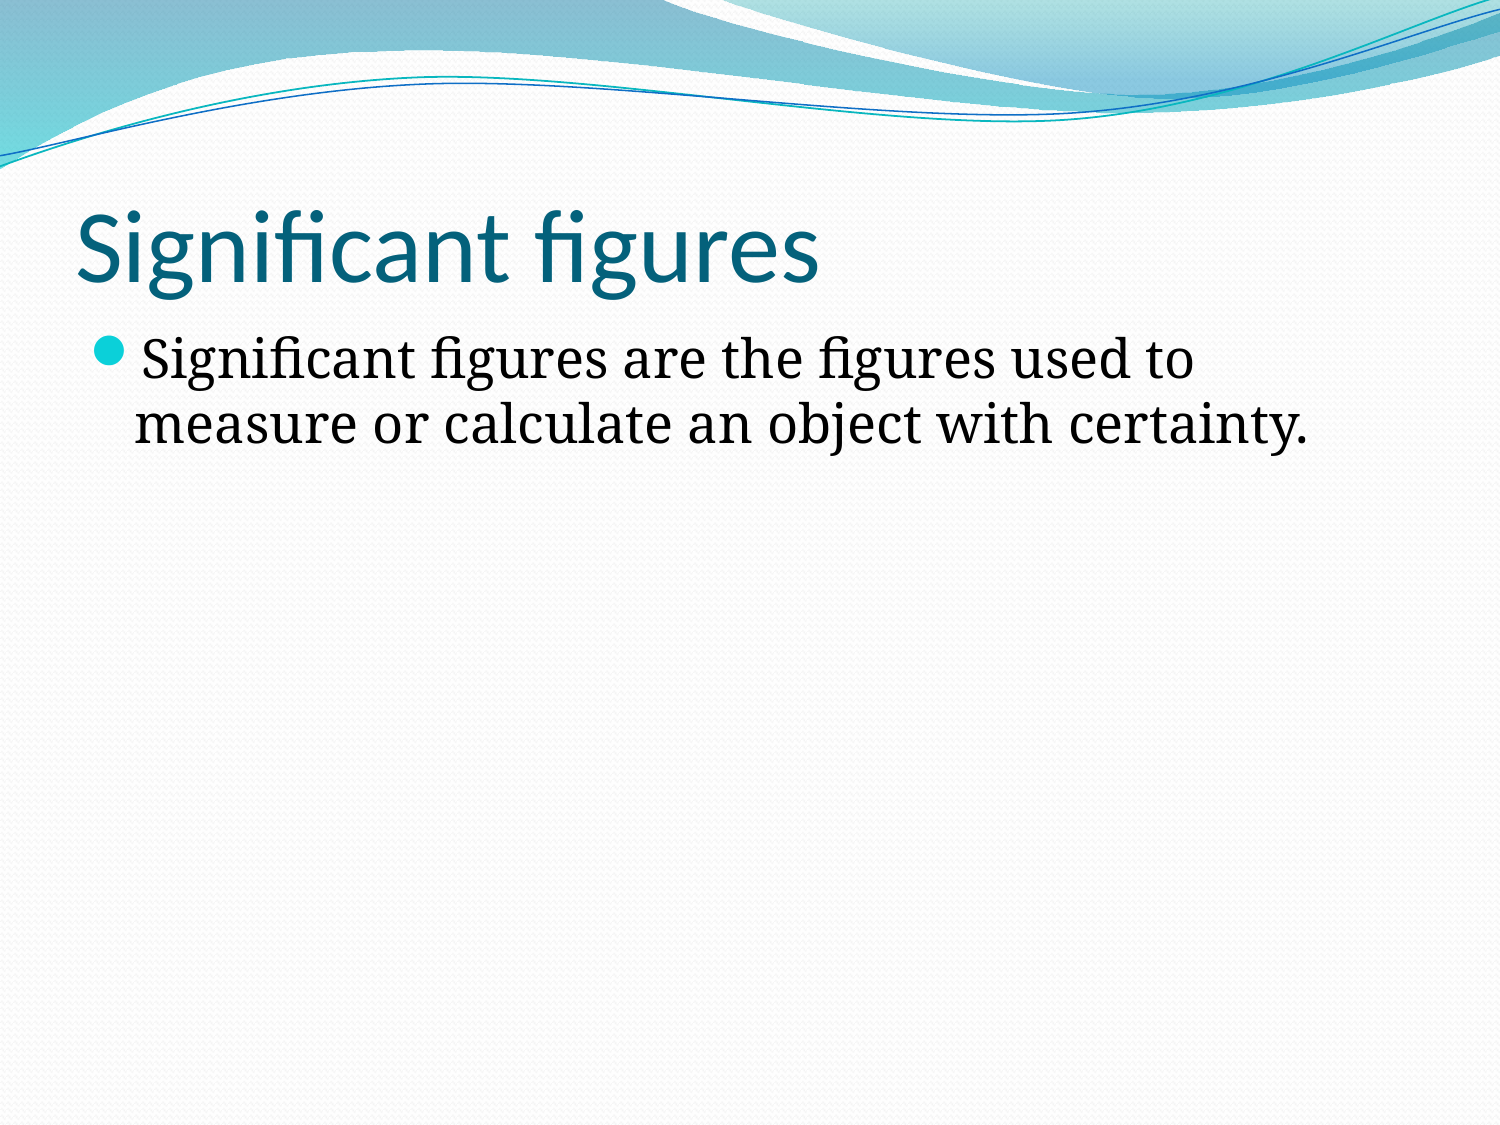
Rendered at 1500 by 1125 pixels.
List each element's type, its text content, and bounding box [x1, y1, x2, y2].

title Significant figures [75, 115, 1425, 303]
list Significant figures are the figures used to measure or calculate an object with certainty. [75, 317, 1425, 1038]
